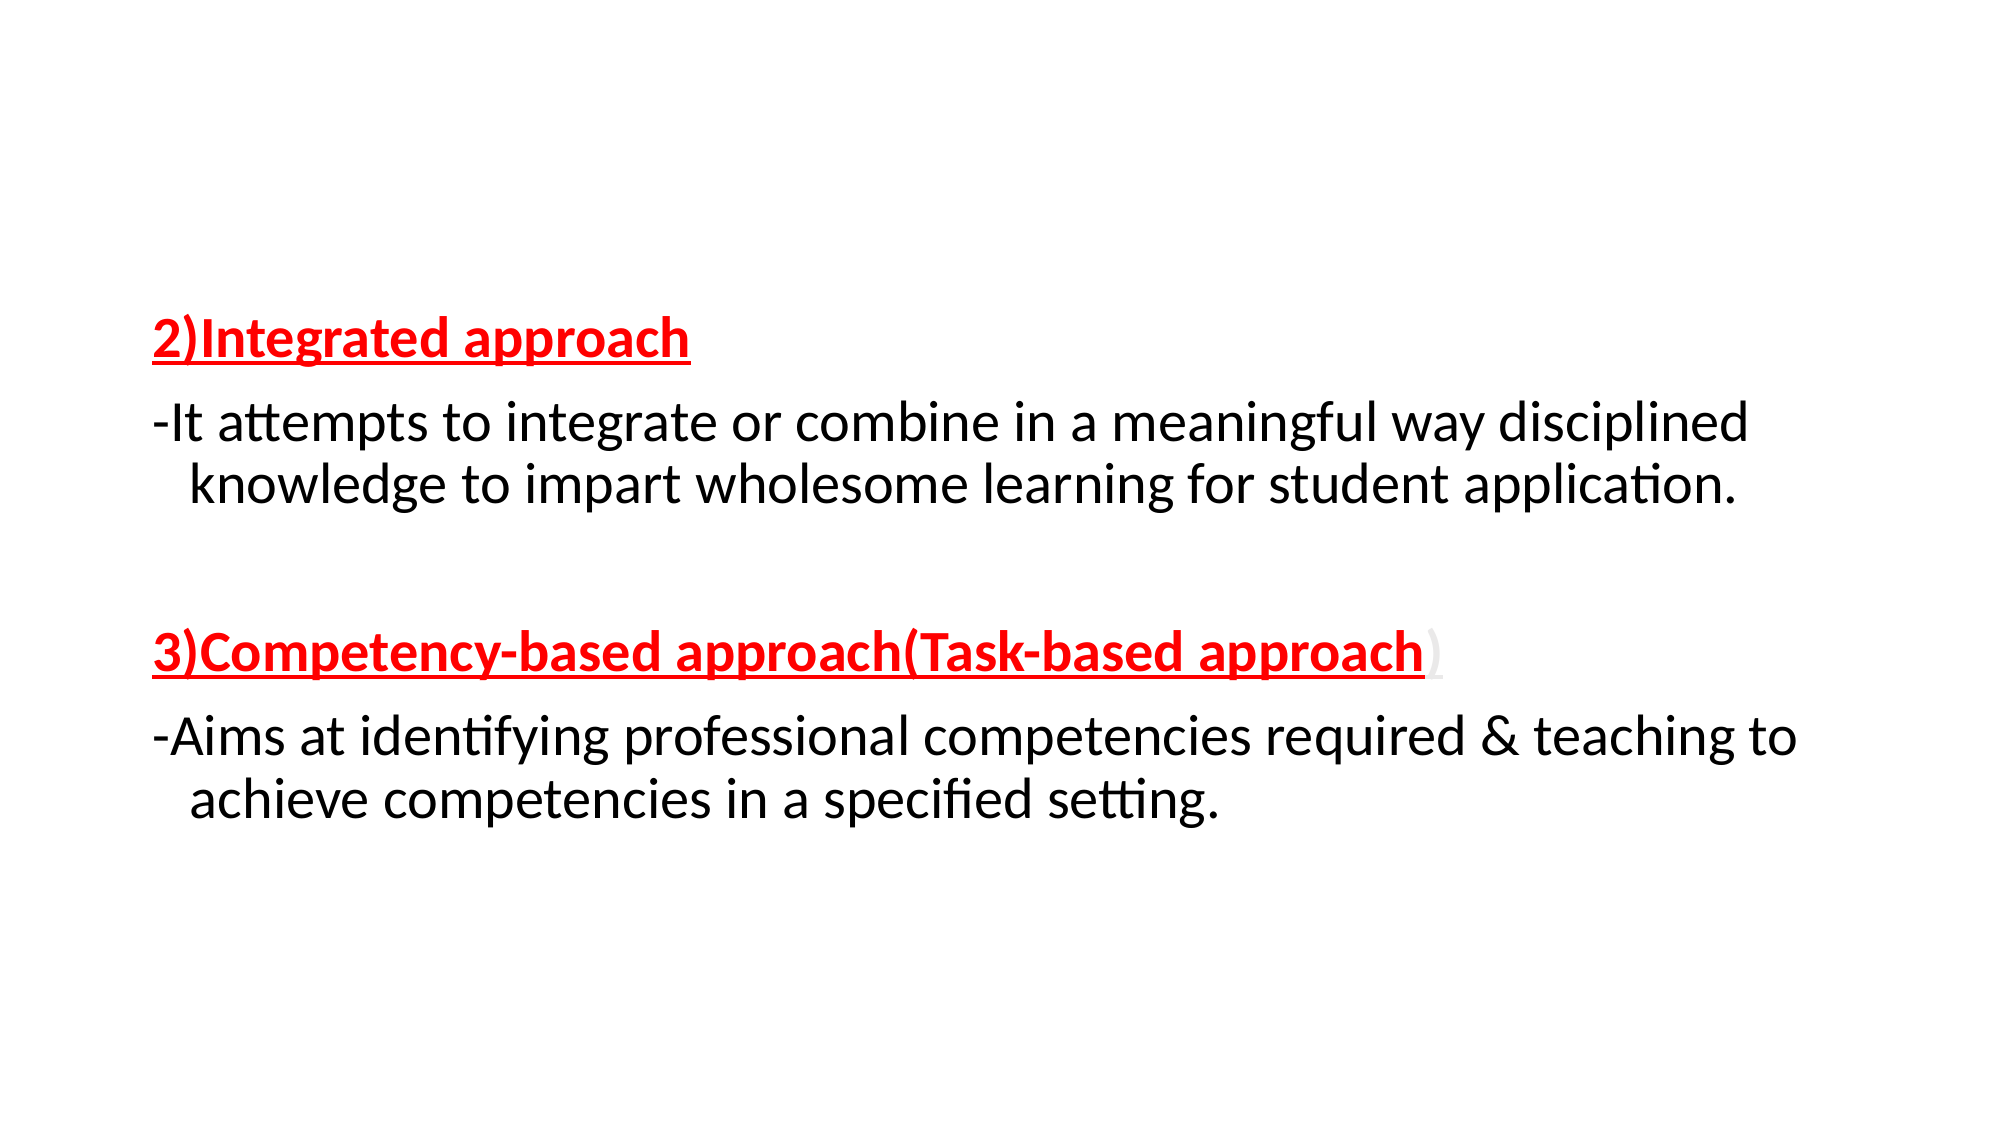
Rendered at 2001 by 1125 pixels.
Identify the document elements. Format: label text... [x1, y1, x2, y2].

list 2)Integrated approach -It attempts to integrate or combine in a meaningful way disciplined knowledge to impart wholesome learning for student application. 3)Competency-based approach(Task-based approach) -Aims at identifying professional competencies required & teaching to achieve competencies in a specified setting. [137, 299, 1863, 1014]
